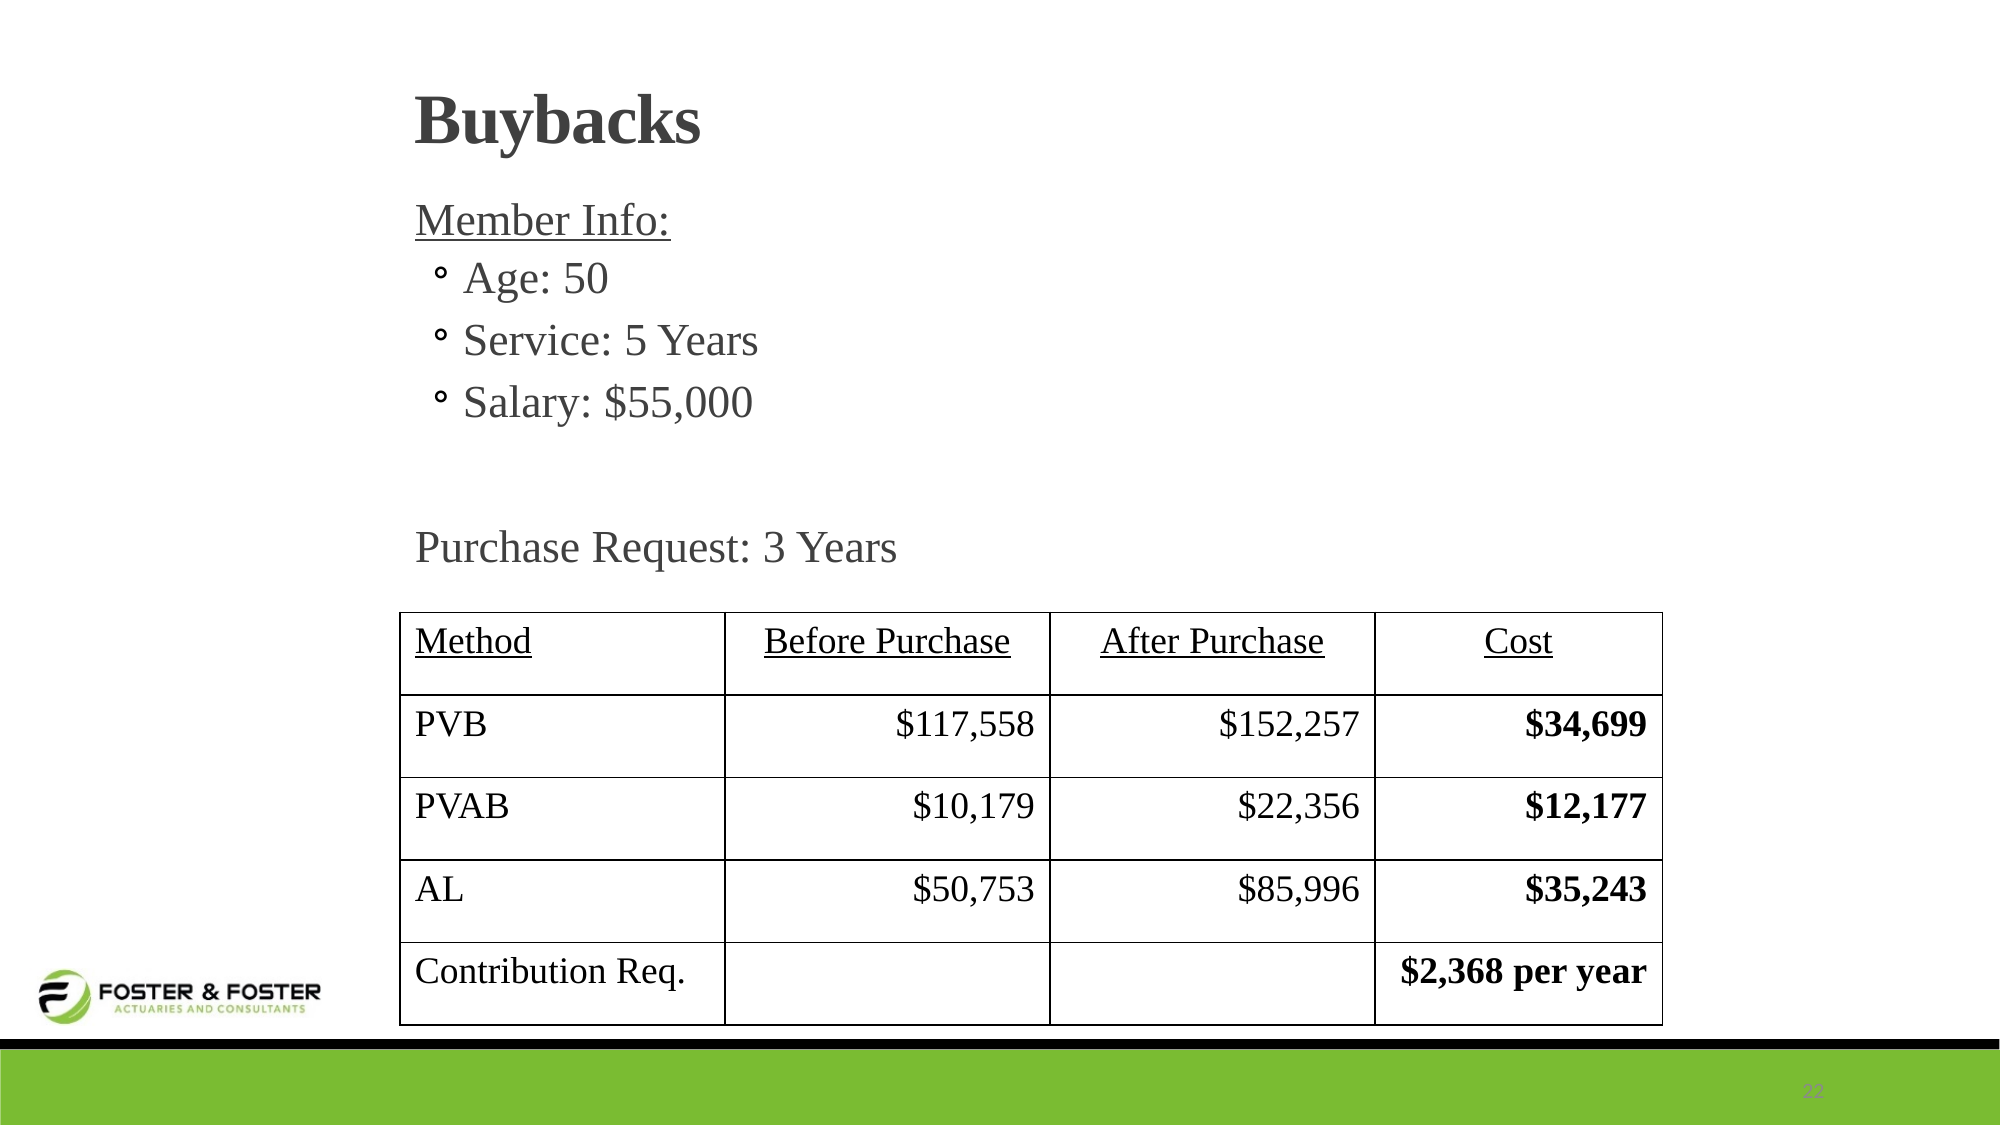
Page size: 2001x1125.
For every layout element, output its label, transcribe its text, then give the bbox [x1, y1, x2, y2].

table_header Method [401, 613, 724, 694]
table_cell AL [401, 861, 724, 942]
table_cell $12,177 [1376, 778, 1662, 859]
table_cell $34,699 [1376, 696, 1662, 777]
table_cell $117,558 [726, 696, 1049, 777]
title Buybacks [399, 0, 1750, 166]
table_cell $10,179 [726, 778, 1049, 859]
picture [29, 968, 325, 1026]
table_cell $152,257 [1051, 696, 1374, 777]
table_header Cost [1376, 613, 1662, 694]
table_cell [1051, 943, 1374, 1024]
table_cell $22,356 [1051, 778, 1374, 859]
table_cell $2,368 per year [1376, 943, 1662, 1024]
table_header After Purchase [1051, 613, 1374, 694]
table_header Before Purchase [726, 613, 1049, 694]
table_cell $50,753 [726, 861, 1049, 942]
slide_number 22 [1624, 1059, 1840, 1120]
table_cell PVAB [401, 778, 724, 859]
table_cell $85,996 [1051, 861, 1374, 942]
table_cell [726, 943, 1049, 1024]
table_cell Contribution Req. [401, 943, 724, 1024]
list Member Info: Age: 50 Service: 5 Years Salary: $55,000 Purchase Request: 3 Years [399, 188, 1750, 1002]
table_cell PVB [401, 696, 724, 777]
table_cell $35,243 [1376, 861, 1662, 942]
